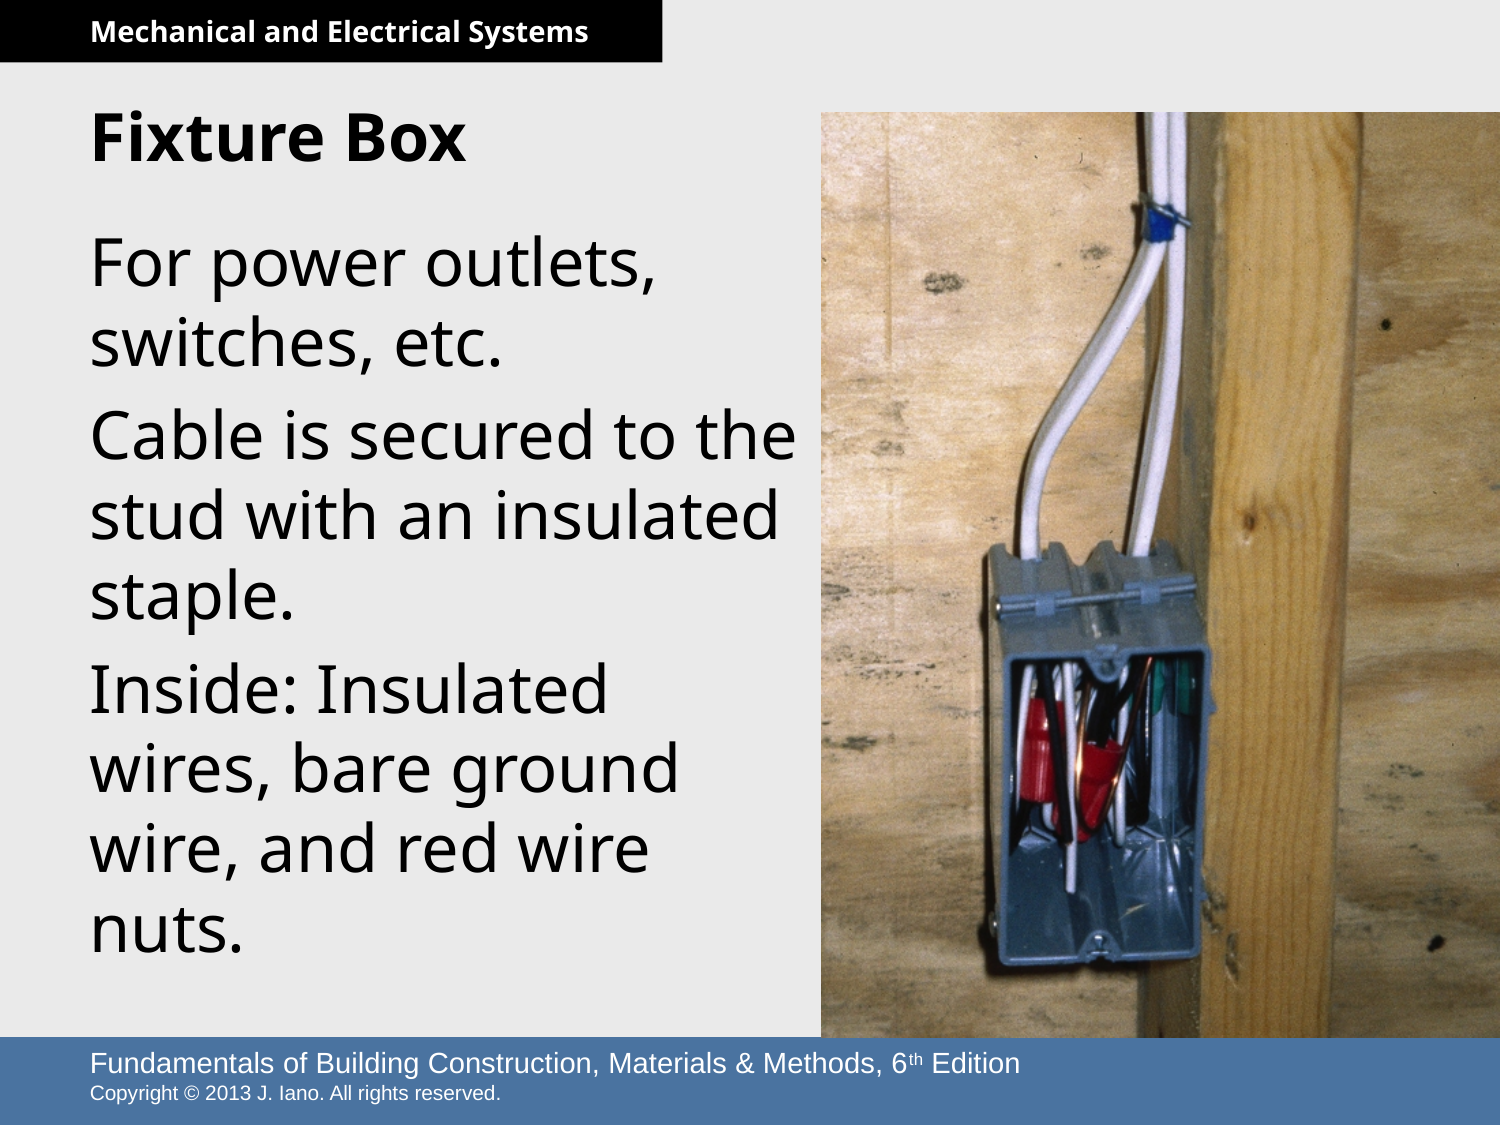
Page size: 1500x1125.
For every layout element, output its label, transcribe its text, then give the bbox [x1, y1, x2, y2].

picture [0, 112, 1500, 1125]
list For power outlets, switches, etc. Cable is secured to the stud with an insulated staple. Inside: Insulated wires, bare ground wire, and red wire nuts. [75, 212, 816, 987]
title Fixture Box [75, 87, 1425, 184]
